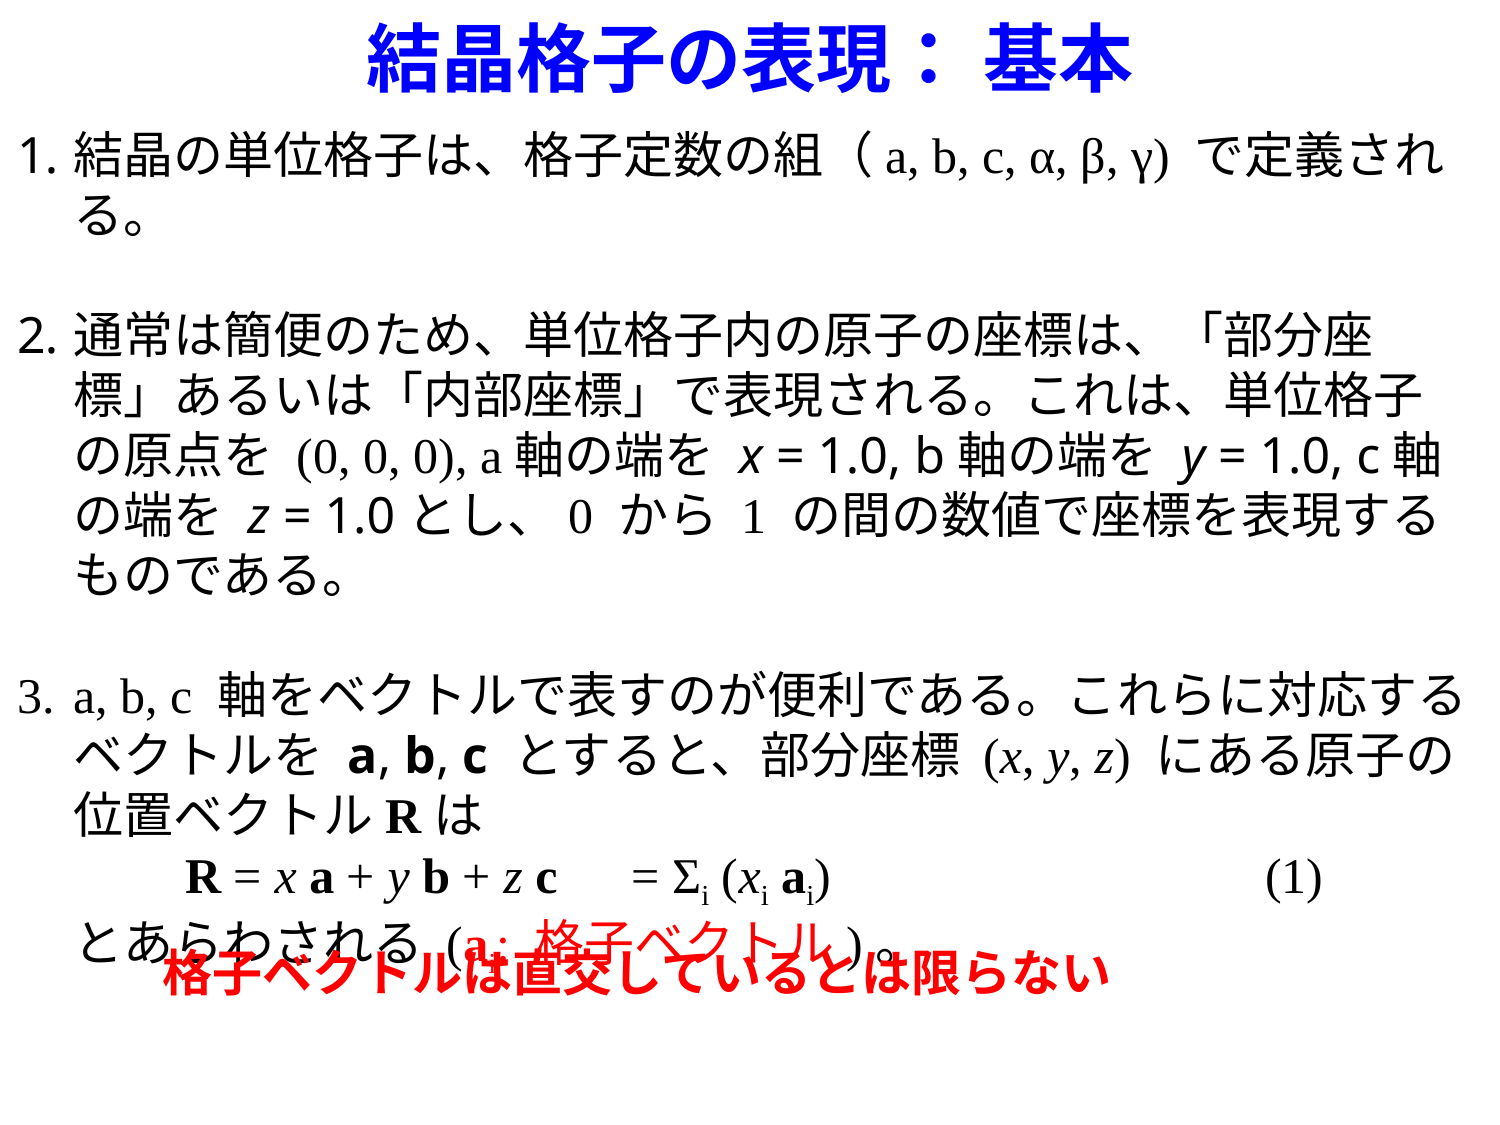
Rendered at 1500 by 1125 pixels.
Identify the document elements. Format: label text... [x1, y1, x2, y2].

text_box 格子ベクトルは直交しているとは限らない [147, 933, 1126, 1009]
title 結晶格子の表現： 基本 [0, 0, 1500, 113]
text_box 結晶の単位格子は、格子定数の組（a, b, c, α, β, γ) で定義される。 通常は簡便のため、単位格子内の原子の座標は、「部分座標」あるいは「内部座標」で表現される。これは、単位格子の原点を (0, 0, 0), a軸の端を x = 1.0, b軸の端を y = 1.0, c軸の端を z = 1.0とし、0 から 1 の間の数値で座標を表現するものである。 a, b, c 軸をベクトルで表すのが便利である。これらに対応するベクトルを a, b, c とすると、部分座標 (x, y, z) にある原子の位置ベクトルRは R = x a + y b + z c = Σi (xi ai) (1) とあらわされる (ai: 格子ベクトル)。 [2, 115, 1483, 987]
